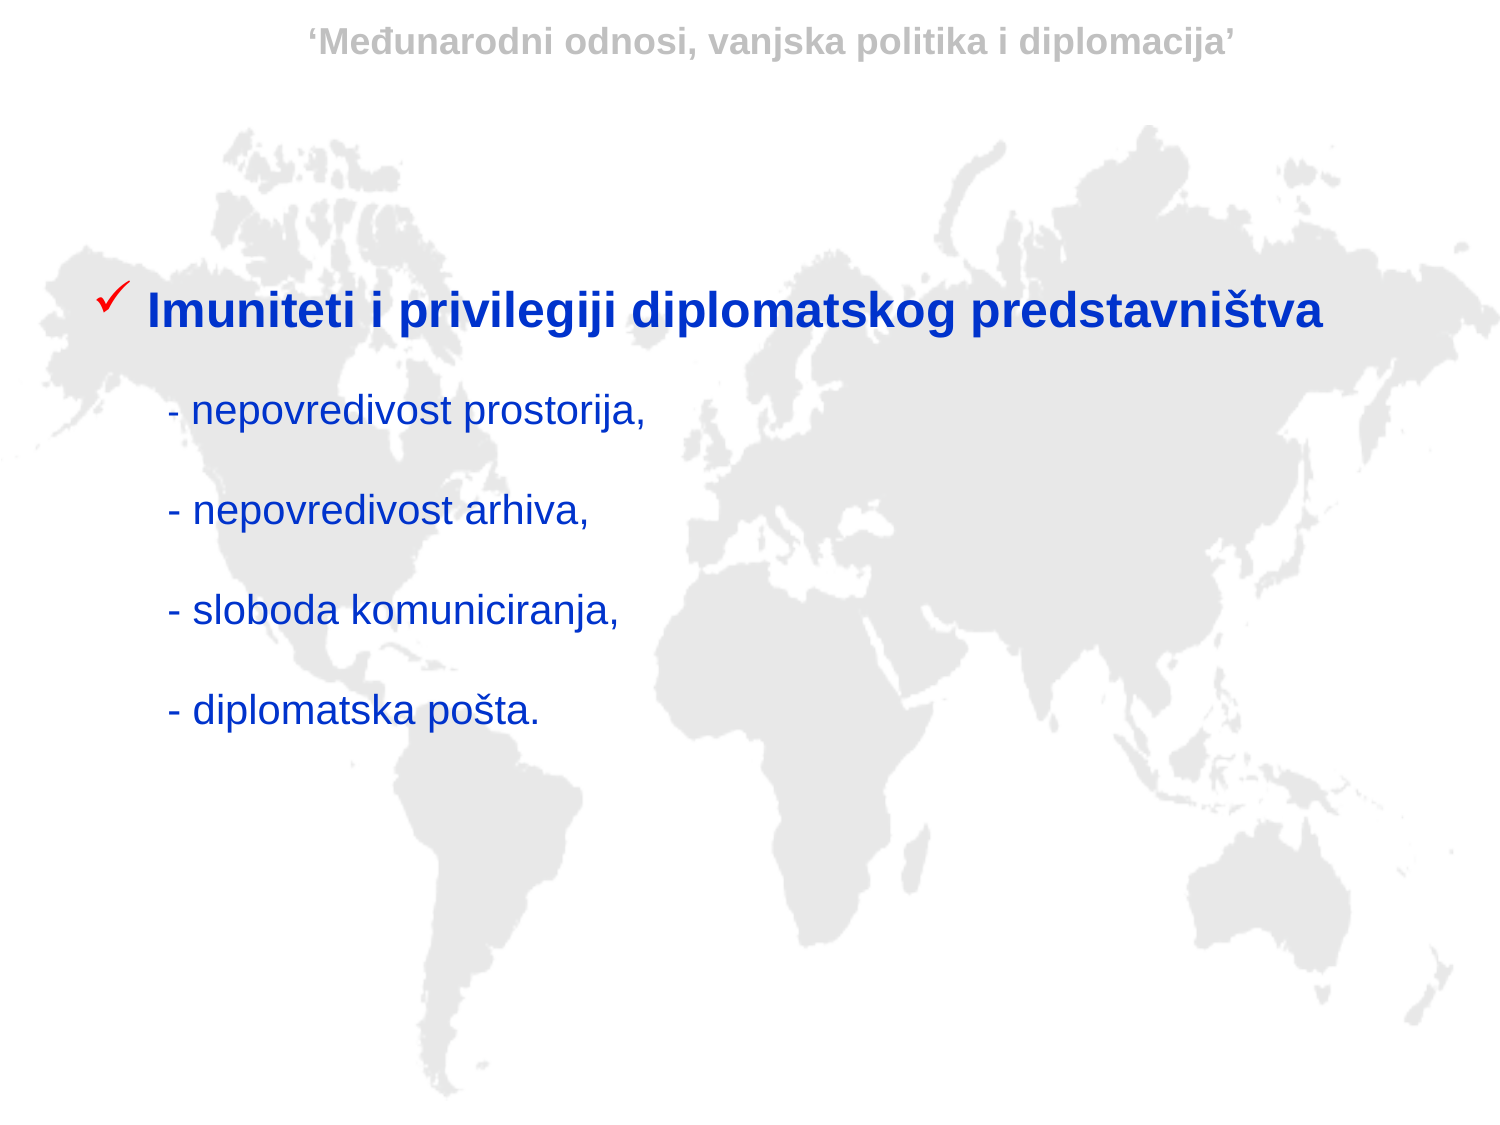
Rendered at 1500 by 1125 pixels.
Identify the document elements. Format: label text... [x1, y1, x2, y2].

text_box ‘Međunarodni odnosi, vanjska politika i diplomacija’ [286, 10, 1258, 70]
picture [0, 125, 1500, 1101]
